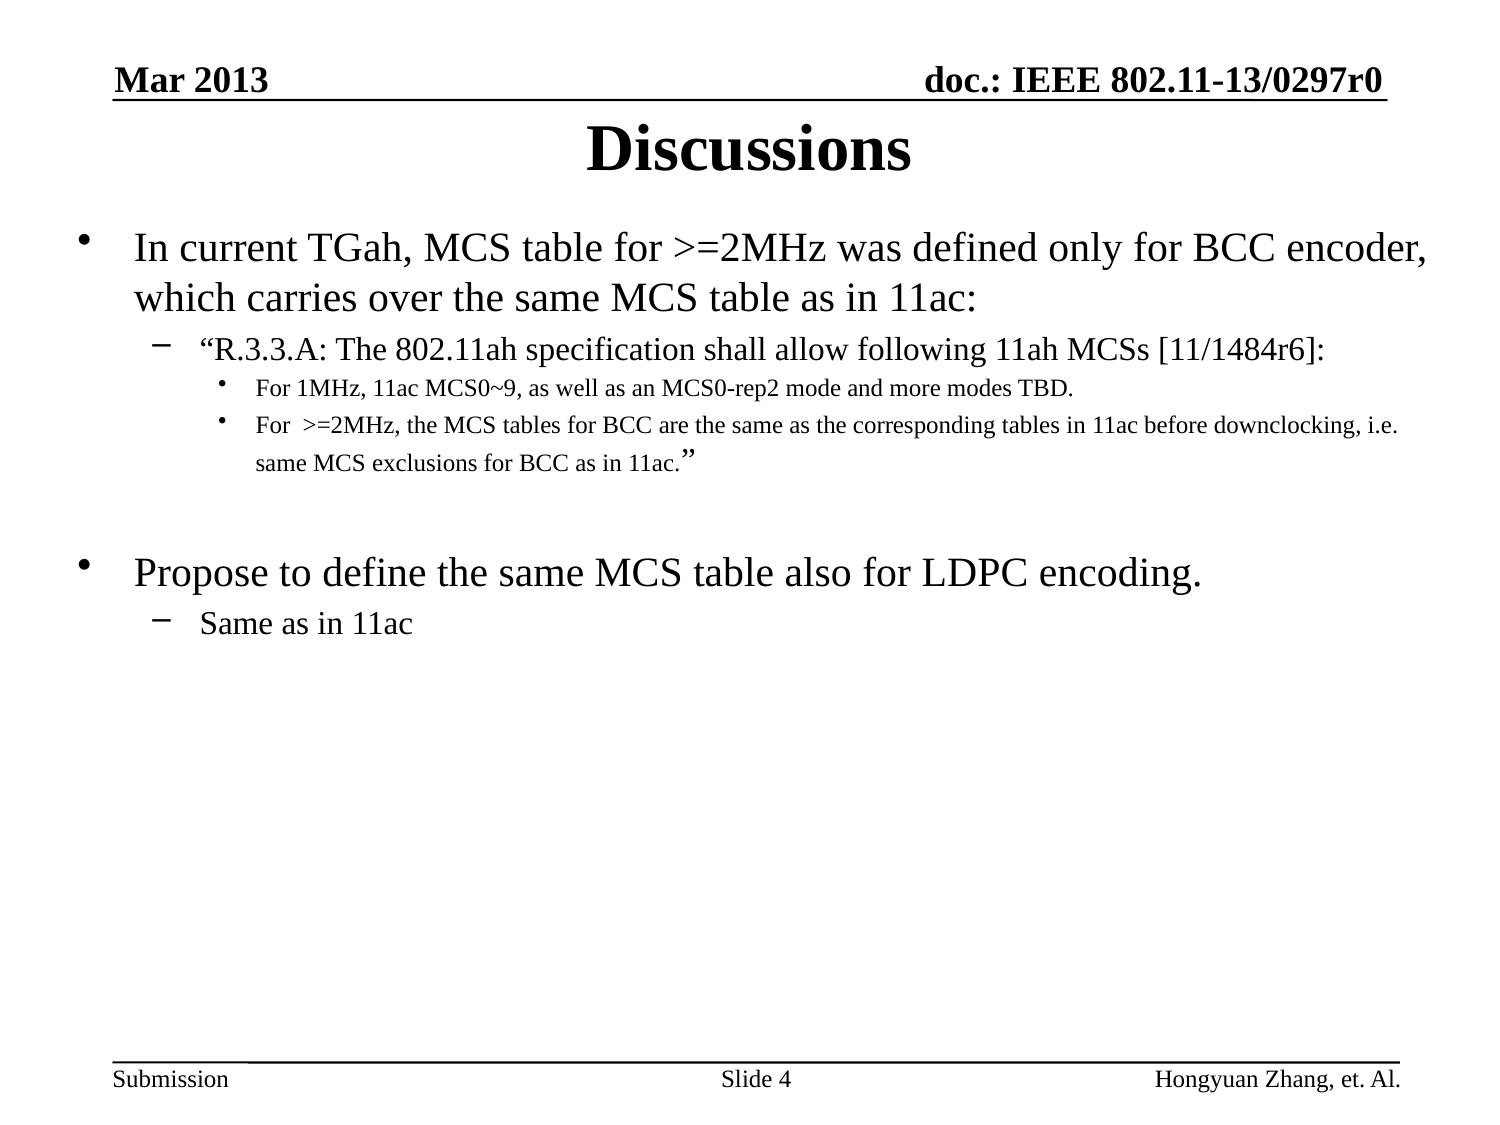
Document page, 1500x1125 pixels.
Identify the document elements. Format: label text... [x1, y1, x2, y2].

title Discussions [112, 112, 1388, 176]
footer Hongyuan Zhang, et. Al. [1151, 1062, 1402, 1093]
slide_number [114, 54, 271, 101]
slide_number Slide 4 [712, 1062, 800, 1093]
list In current TGah, MCS table for >=2MHz was defined only for BCC encoder, which carries over the same MCS table as in 11ac: “R.3.3.A: The 802.11ah specification shall allow following 11ah MCSs [11/1484r6]: For 1MHz, 11ac MCS0~9, as well as an MCS0-rep2 mode and more modes TBD. For >=2MHz, the MCS tables for BCC are the same as the corresponding tables in 11ac before downclocking, i.e. same MCS exclusions for BCC as in 11ac.” Propose to define the same MCS table also for LDPC encoding. Same as in 11ac [62, 212, 1451, 888]
